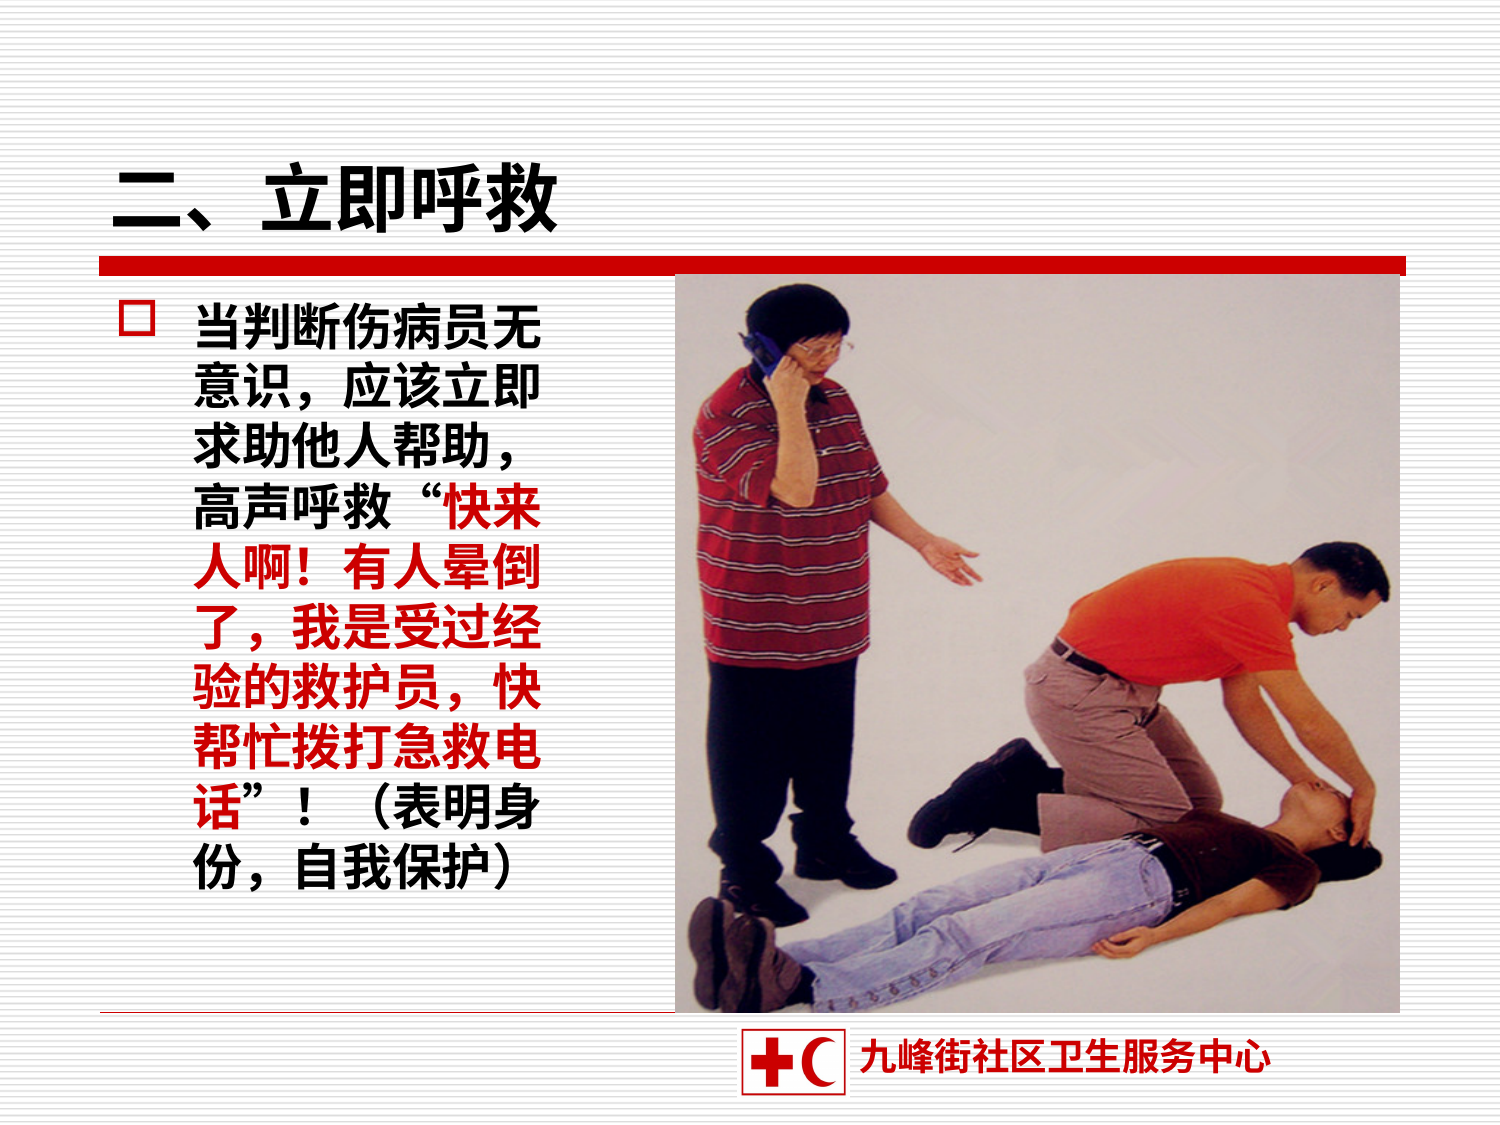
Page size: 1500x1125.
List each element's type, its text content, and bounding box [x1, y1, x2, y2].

title 二、立即呼救 [93, 49, 1407, 250]
list 当判断伤病员无意识，应该立即求助他人帮助，高声呼救“快来人啊！有人晕倒了，我是受过经验的救护员，快帮忙拨打急救电话”！（表明身份，自我保护） [99, 287, 563, 988]
picture [0, 0, 1500, 1125]
footer 九峰街社区卫生服务中心 [612, 1024, 1401, 1104]
